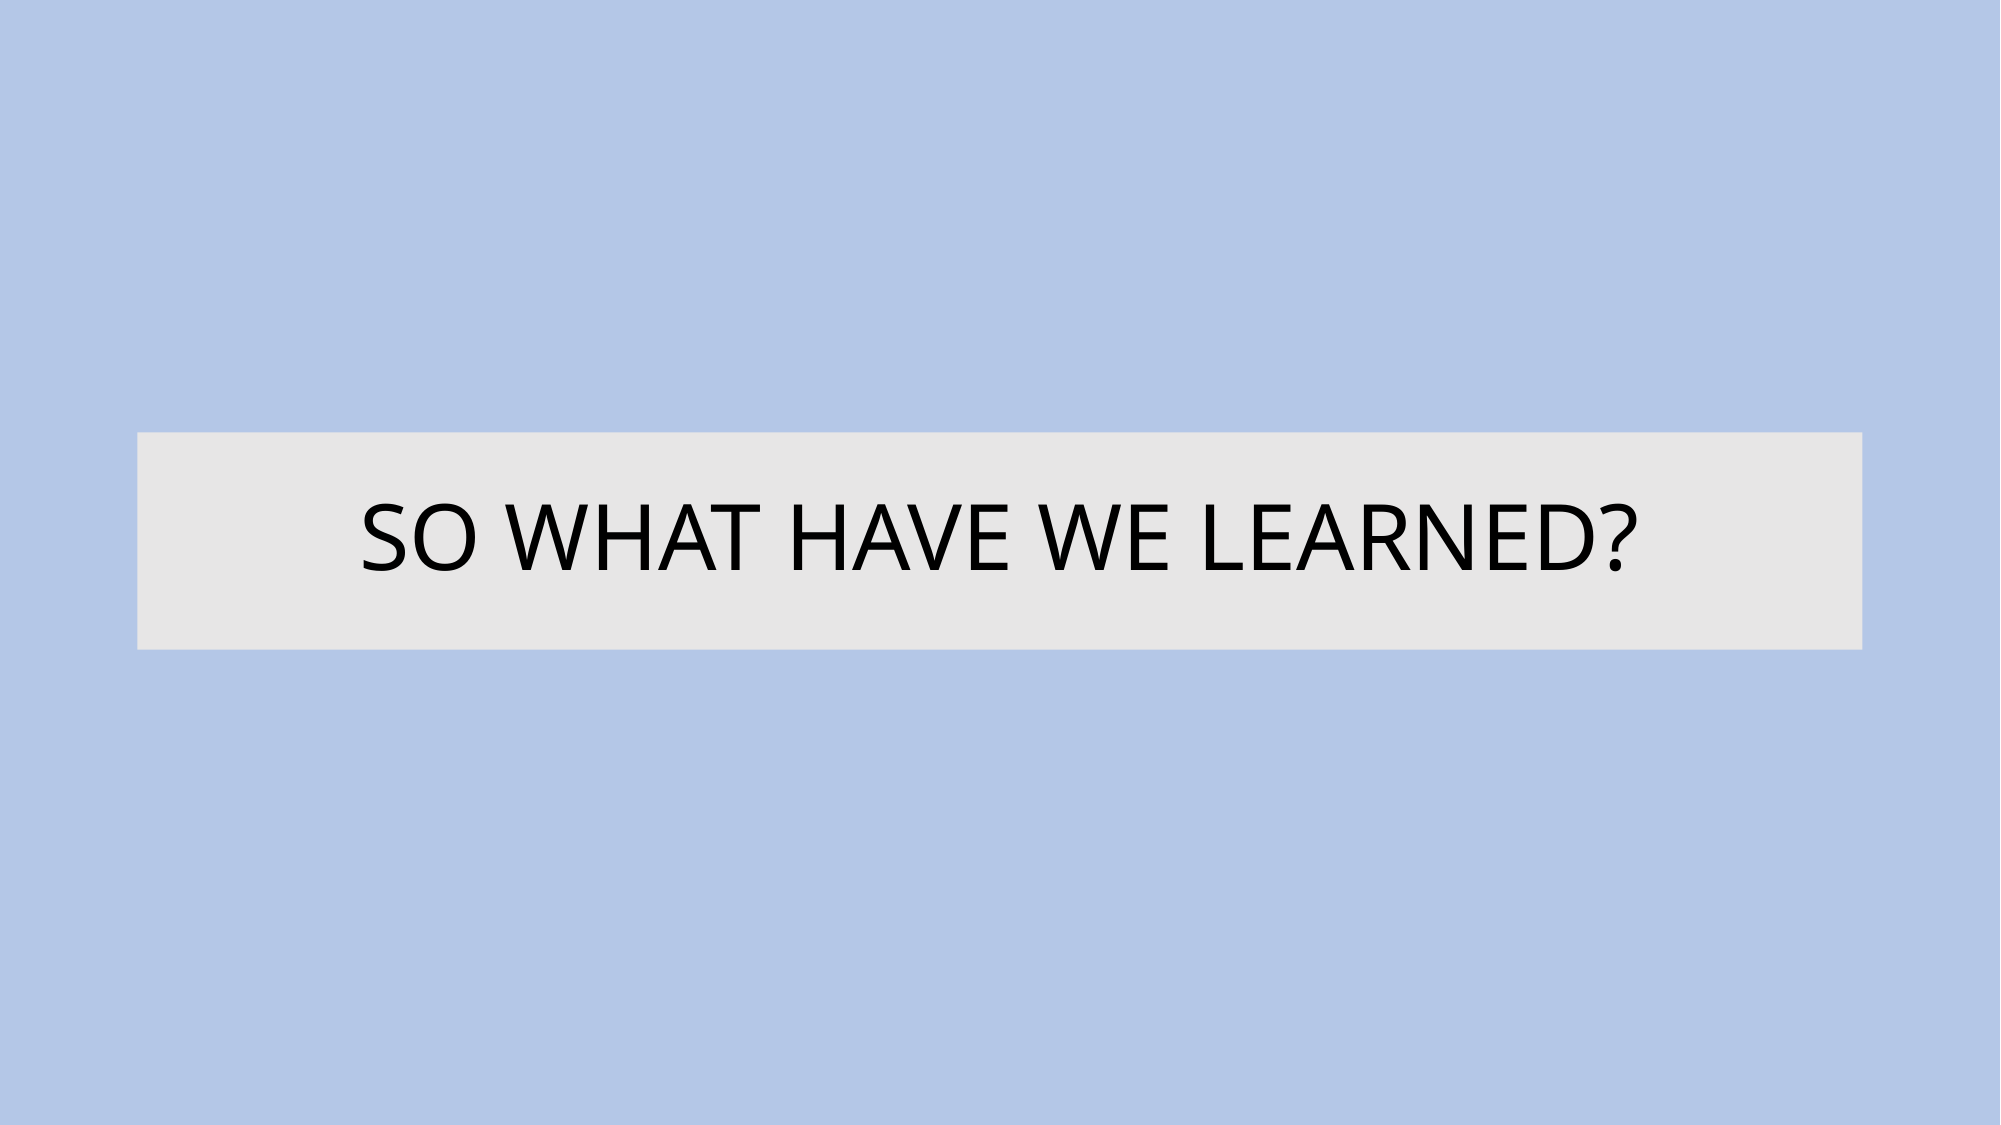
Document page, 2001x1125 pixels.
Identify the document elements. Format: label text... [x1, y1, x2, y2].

title SO WHAT HAVE WE LEARNED? [137, 432, 1863, 650]
